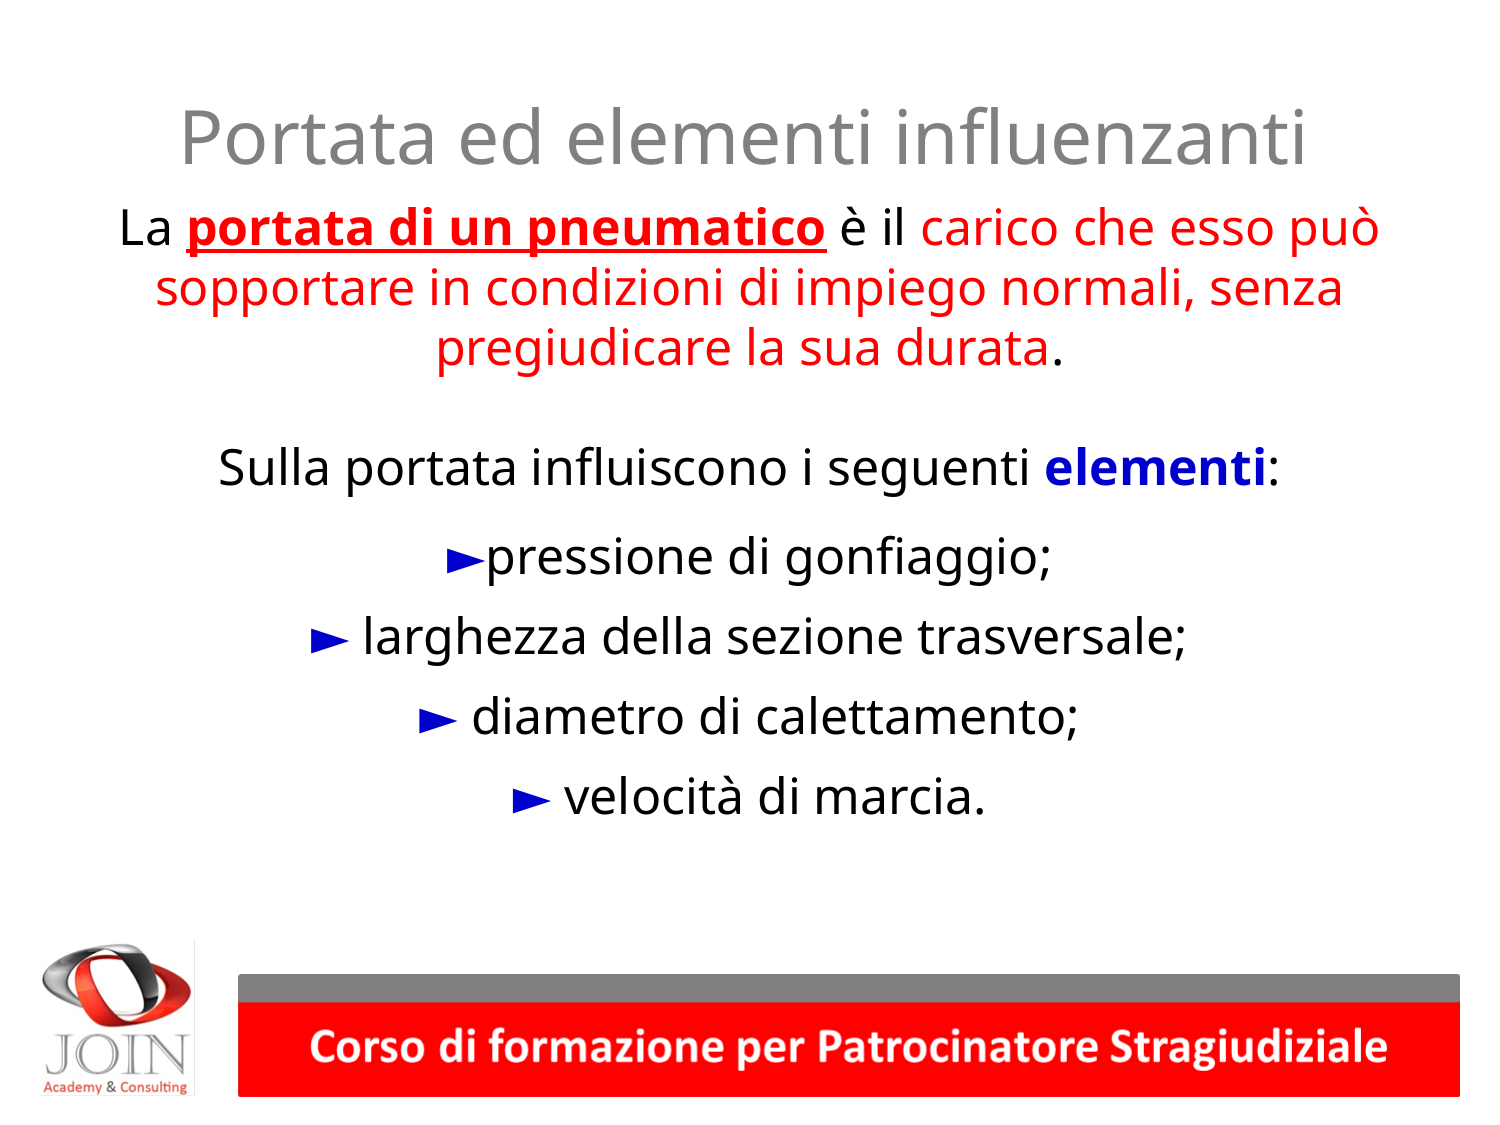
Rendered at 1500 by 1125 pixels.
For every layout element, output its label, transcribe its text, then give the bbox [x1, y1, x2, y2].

picture [39, 940, 1461, 1107]
text_box La portata di un pneumatico è il carico che esso può sopportare in condizioni di impiego normali, senza pregiudicare la sua durata. Sulla portata influiscono i seguenti elementi: ►pressione di gonfiaggio; ► larghezza della sezione trasversale; ► diametro di calettamento; ► velocità di marcia. [35, 187, 1465, 833]
text_box Portata ed elementi influenzanti [46, 81, 1442, 187]
